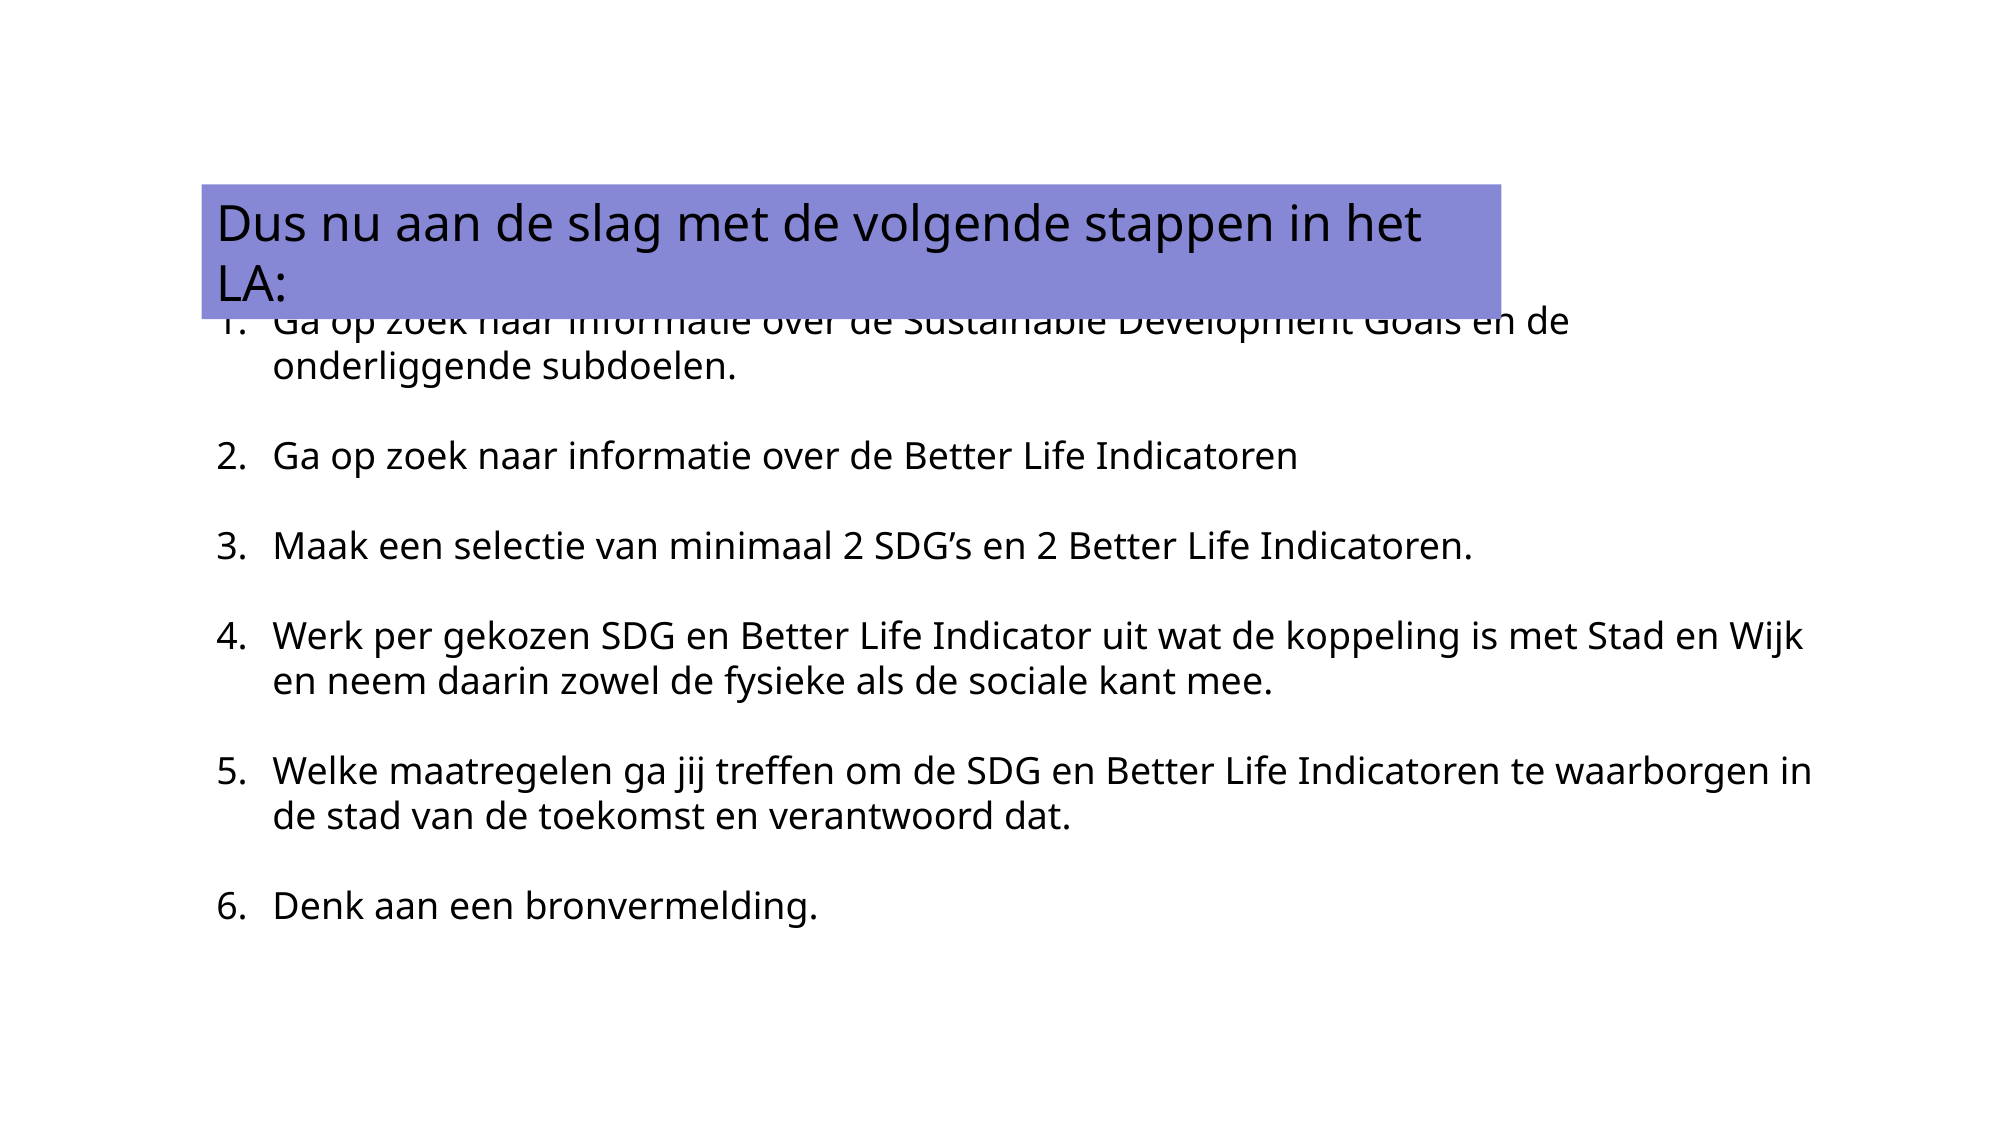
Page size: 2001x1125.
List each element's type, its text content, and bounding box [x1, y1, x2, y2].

text_box Ga op zoek naar informatie over de Sustainable Development Goals en de onderliggende subdoelen. Ga op zoek naar informatie over de Better Life Indicatoren Maak een selectie van minimaal 2 SDG’s en 2 Better Life Indicatoren. Werk per gekozen SDG en Better Life Indicator uit wat de koppeling is met Stad en Wijk en neem daarin zowel de fysieke als de sociale kant mee. Welke maatregelen ga jij treffen om de SDG en Better Life Indicatoren te waarborgen in de stad van de toekomst en verantwoord dat. Denk aan een bronvermelding. [201, 289, 1838, 934]
text_box Dus nu aan de slag met de volgende stappen in het LA: [201, 184, 1502, 320]
